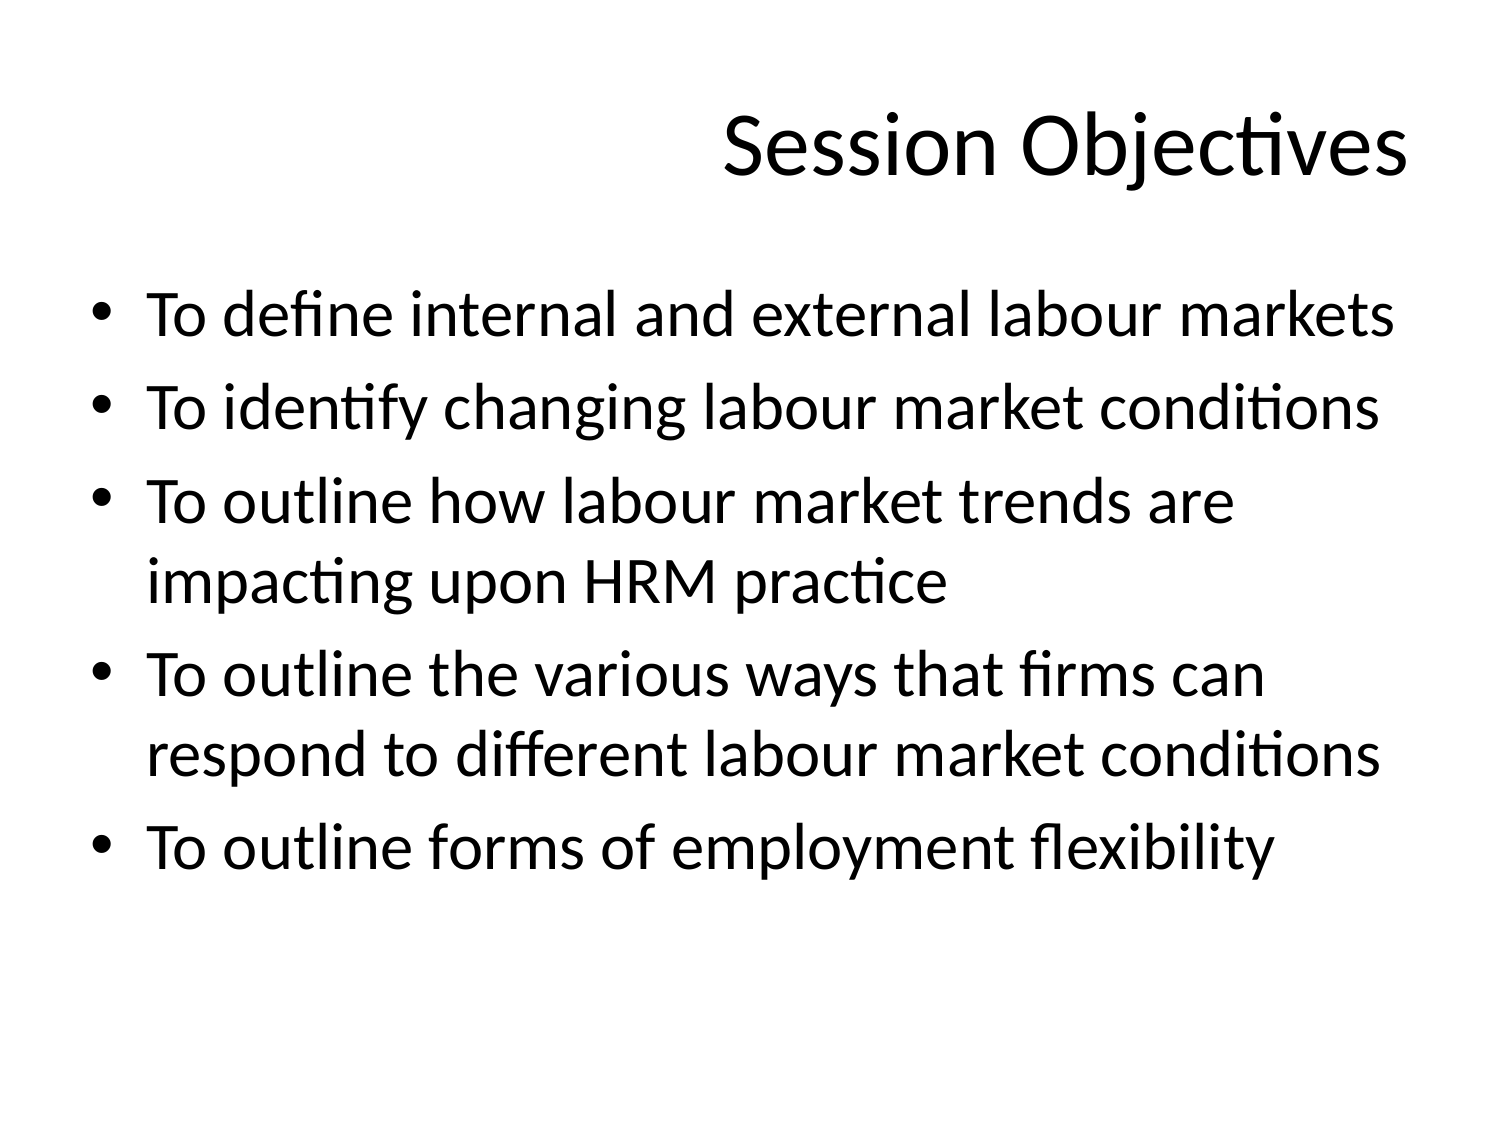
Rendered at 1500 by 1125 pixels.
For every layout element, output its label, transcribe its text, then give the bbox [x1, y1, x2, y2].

title Session Objectives [75, 45, 1425, 233]
list To define internal and external labour markets To identify changing labour market conditions To outline how labour market trends are impacting upon HRM practice To outline the various ways that firms can respond to different labour market conditions To outline forms of employment flexibility [75, 262, 1425, 1005]
